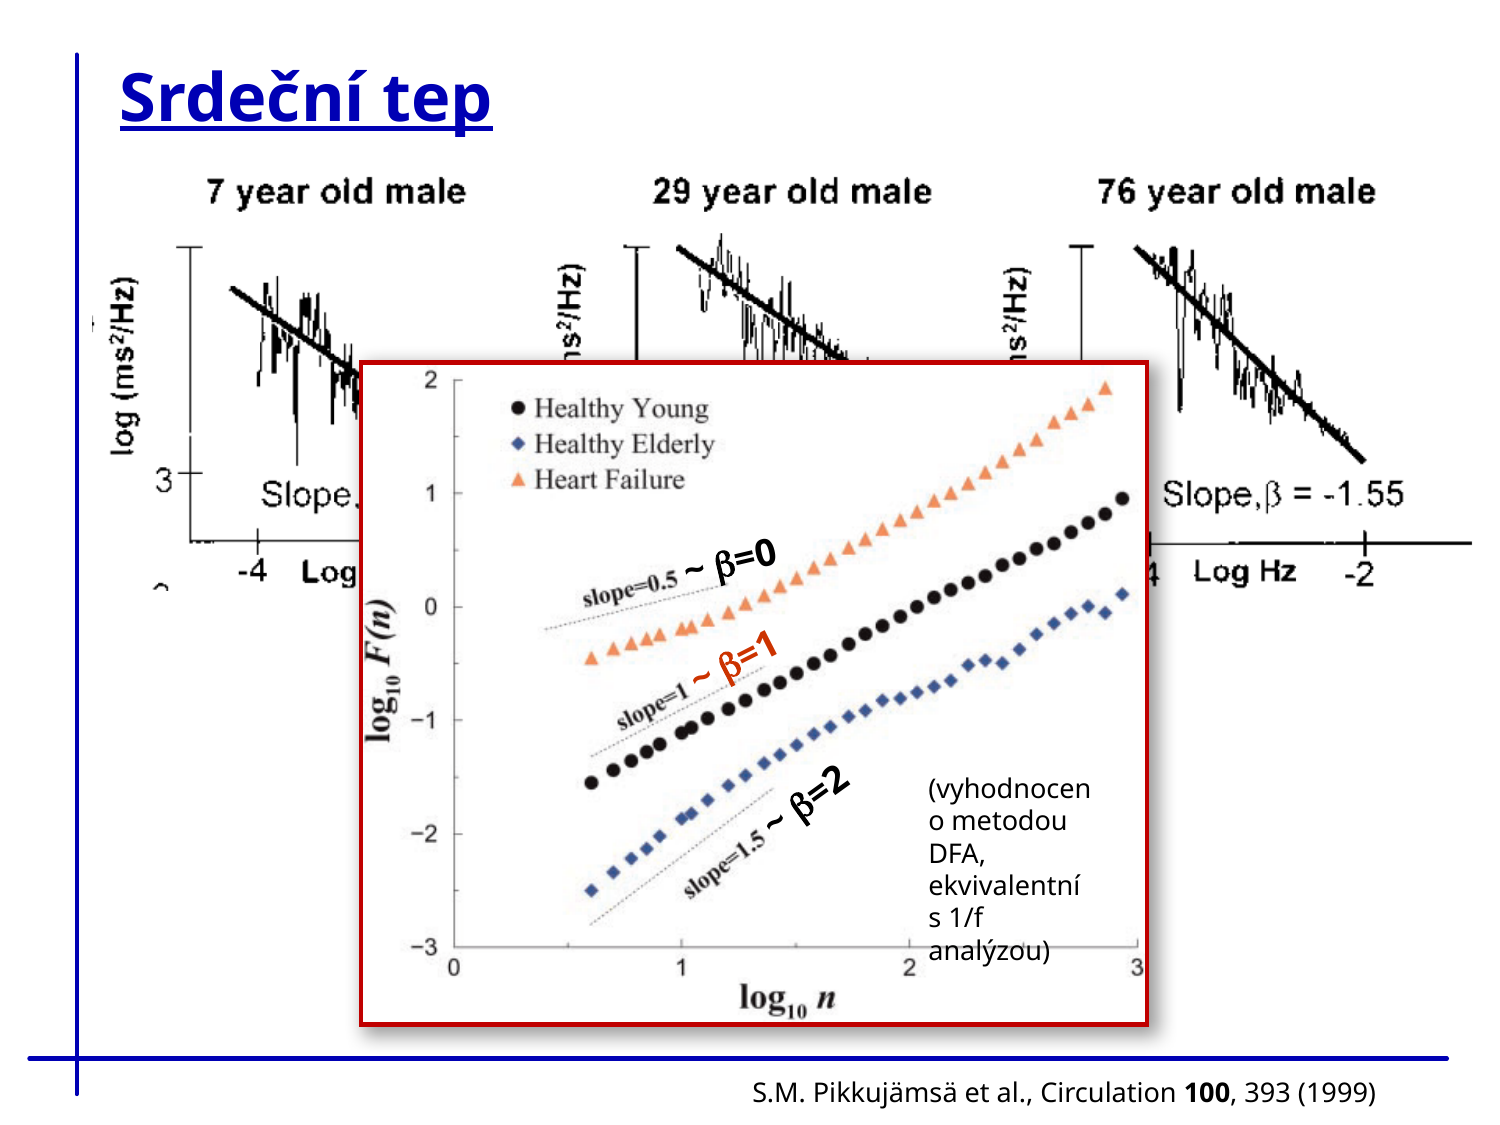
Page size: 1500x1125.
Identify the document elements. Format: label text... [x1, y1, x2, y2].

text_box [363, 364, 1145, 1023]
text_box Srdeční tep [104, 47, 563, 142]
text_box S.M. Pikkujämsä et al., Circulation 100, 393 (1999) [737, 1068, 1500, 1116]
picture [92, 159, 1490, 591]
